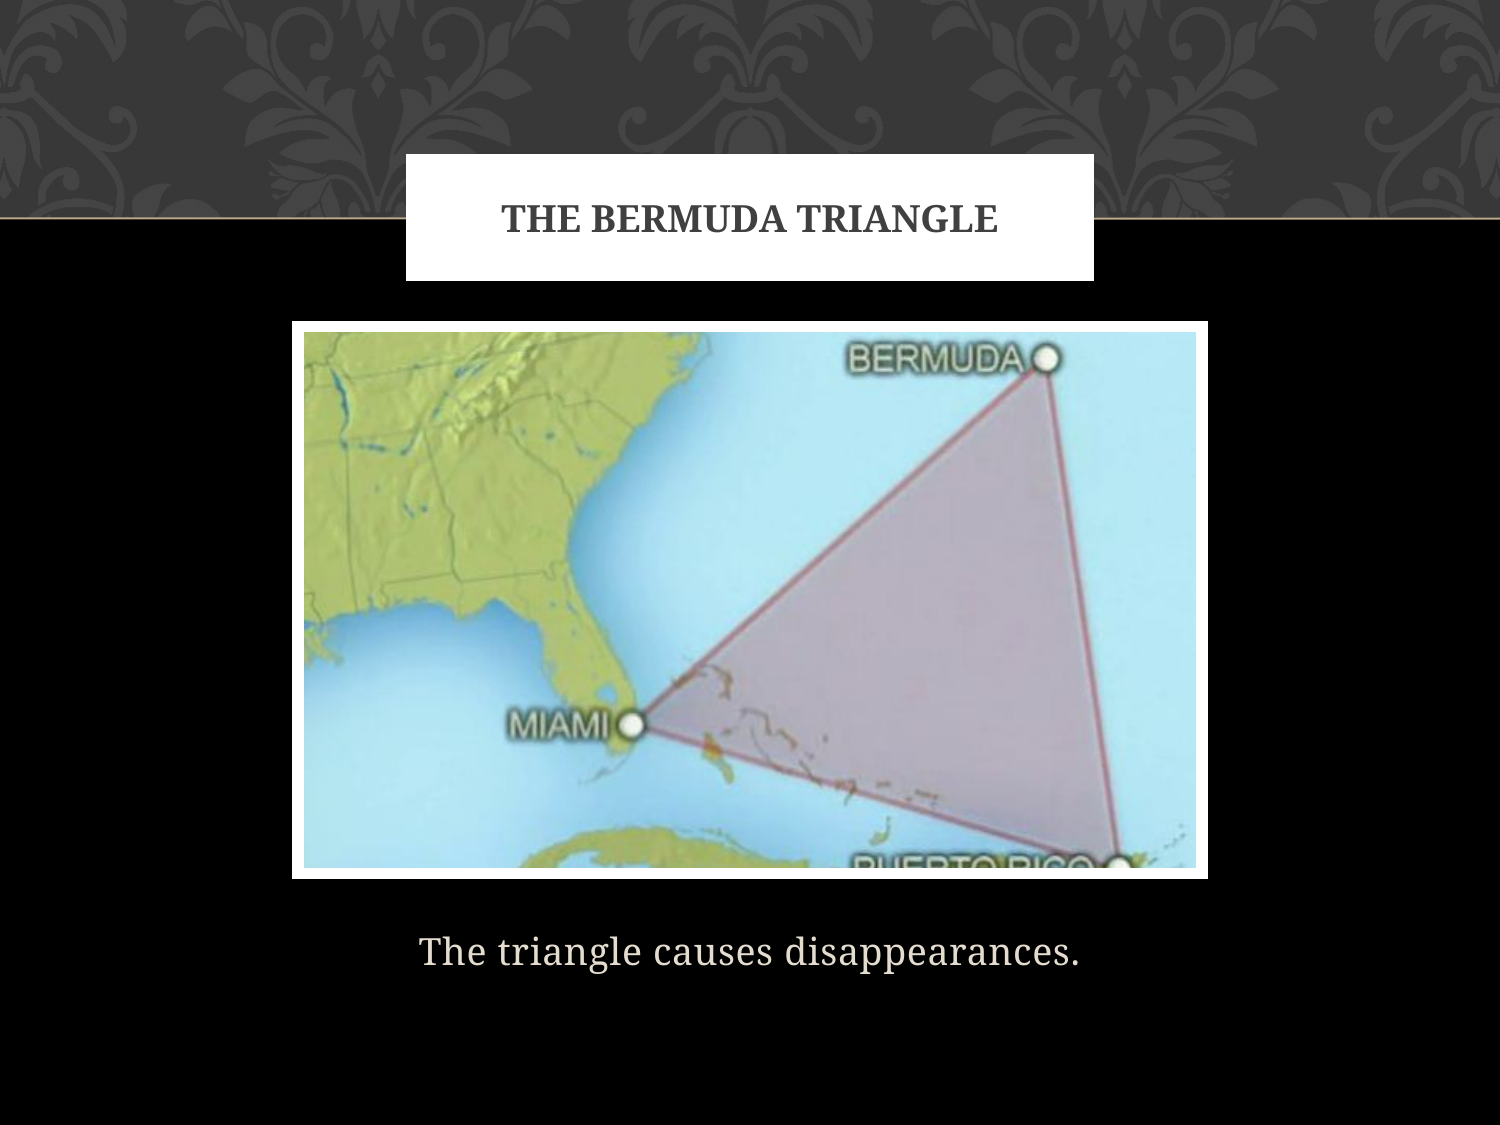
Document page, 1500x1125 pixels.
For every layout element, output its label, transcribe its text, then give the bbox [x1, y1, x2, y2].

picture [303, 332, 1197, 869]
list The triangle causes disappearances. [285, 905, 1215, 995]
title THE BERMUDA TRIANGLE [406, 154, 1094, 281]
